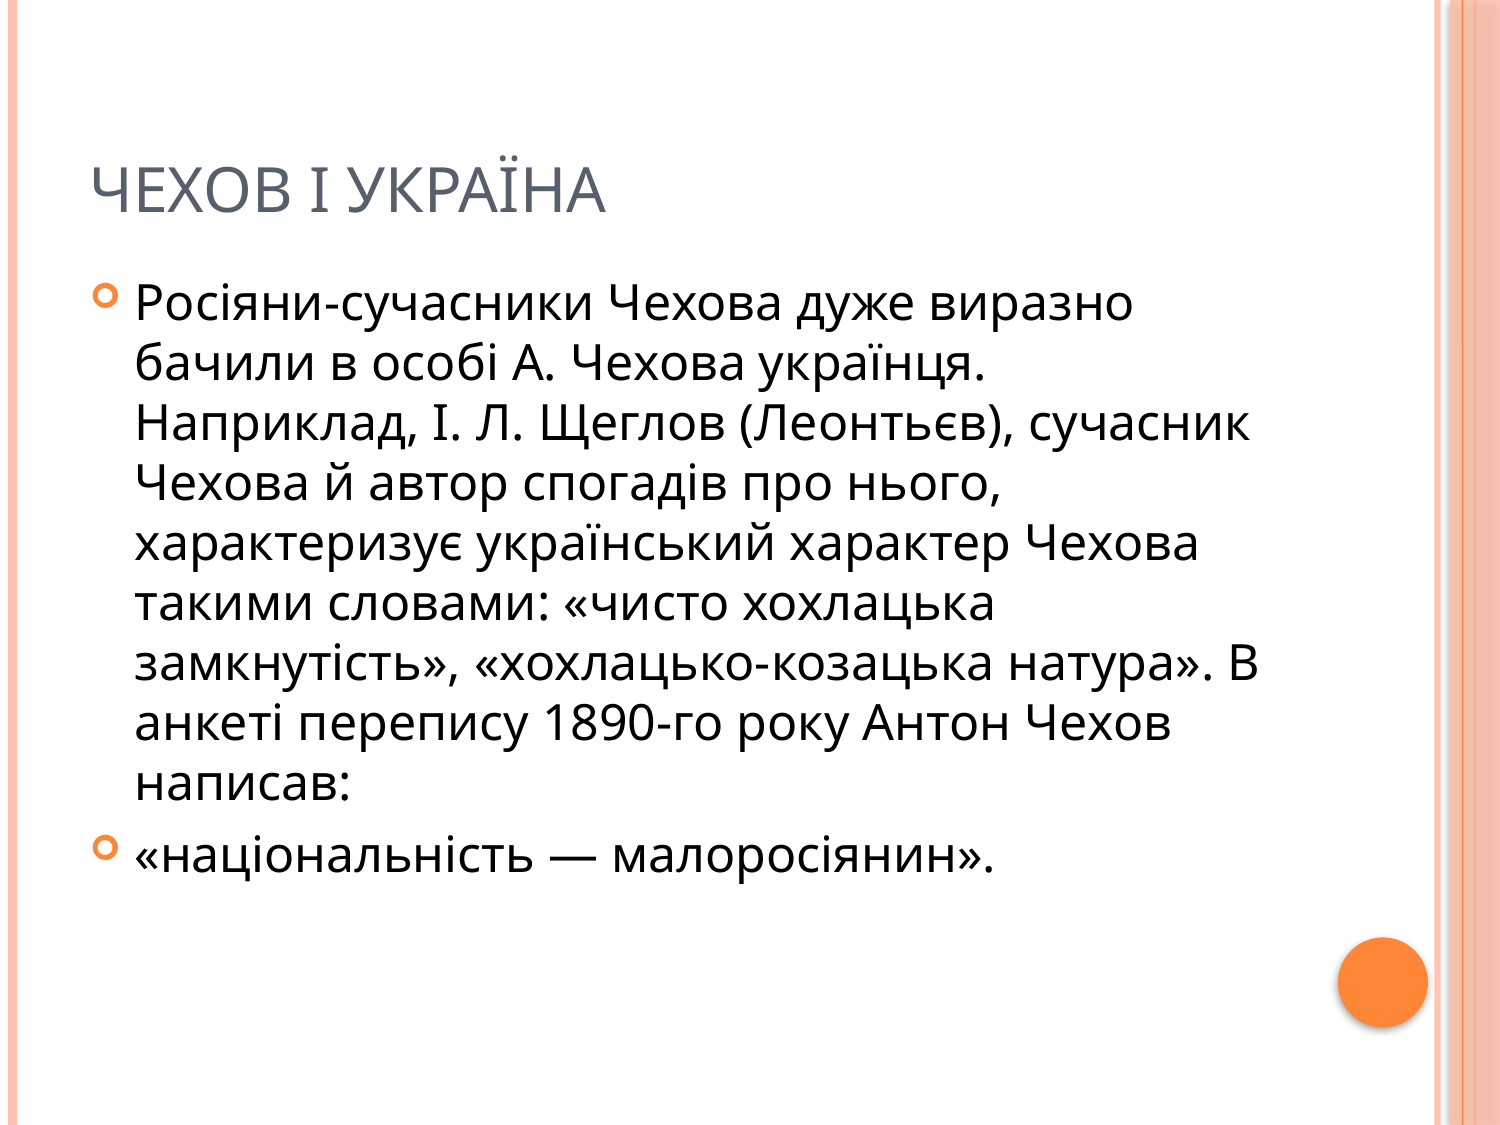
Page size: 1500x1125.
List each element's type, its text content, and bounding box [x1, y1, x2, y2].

title Чехов і Україна [75, 45, 1300, 233]
list Росіяни-сучасники Чехова дуже виразно бачили в особі А. Чехова українця. Наприклад, І. Л. Щеглов (Леонтьєв), сучасник Чехова й автор спогадів про нього, характеризує український характер Чехова такими словами: «чисто хохлацька ­замкнутість», «хохлацько-козацька натура». В анкеті перепису 1890-го року Антон Чехов написав: «національність — малоросіянин». [75, 262, 1300, 1062]
